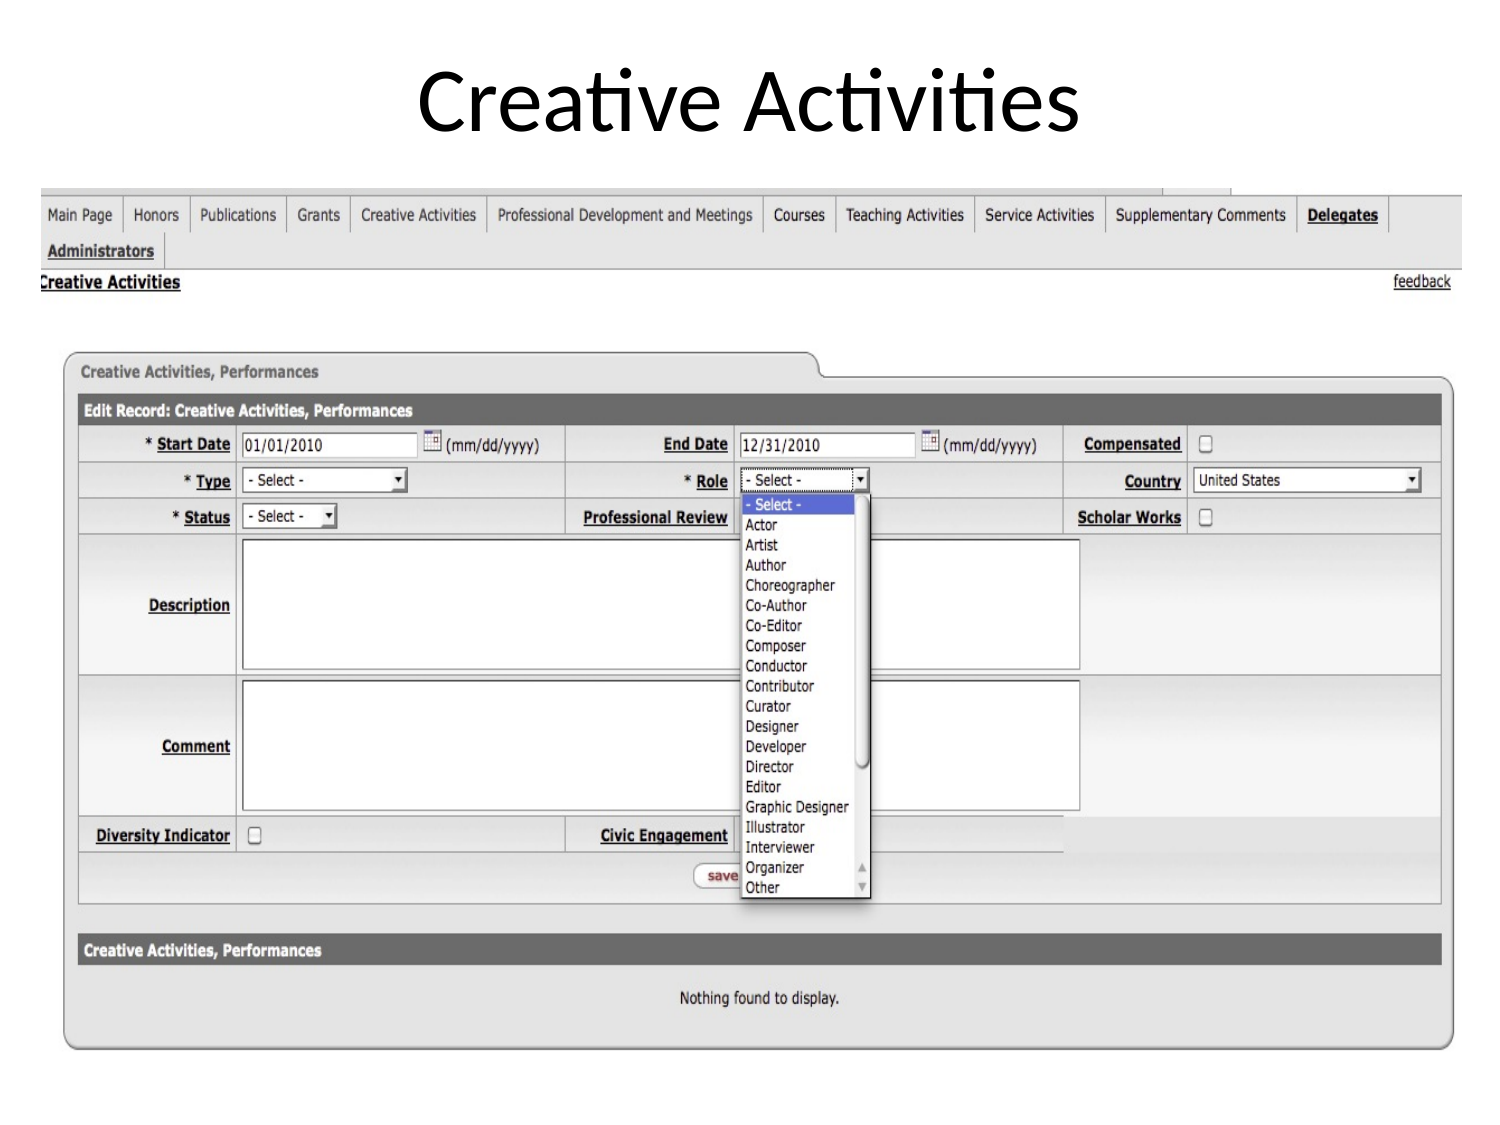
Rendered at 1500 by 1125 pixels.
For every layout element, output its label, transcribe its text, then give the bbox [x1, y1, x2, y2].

picture [41, 188, 1462, 1125]
title Creative Activities [75, 1, 1425, 187]
